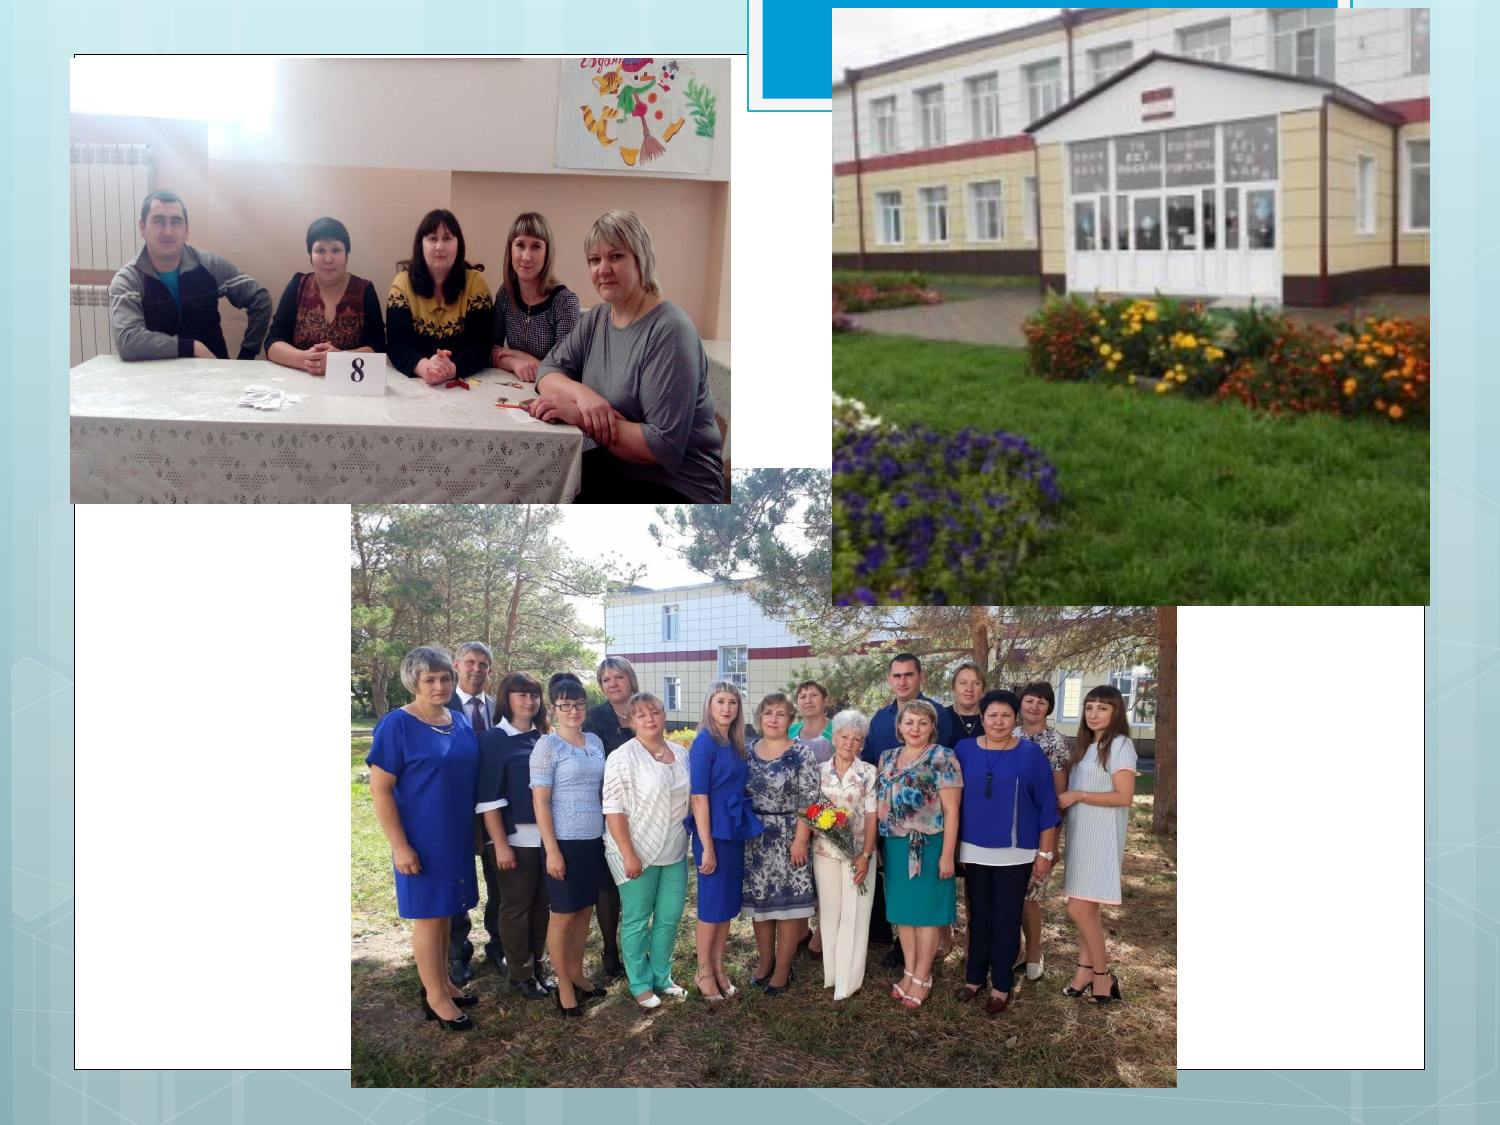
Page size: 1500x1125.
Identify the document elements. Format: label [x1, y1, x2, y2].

picture [70, 8, 1430, 1088]
